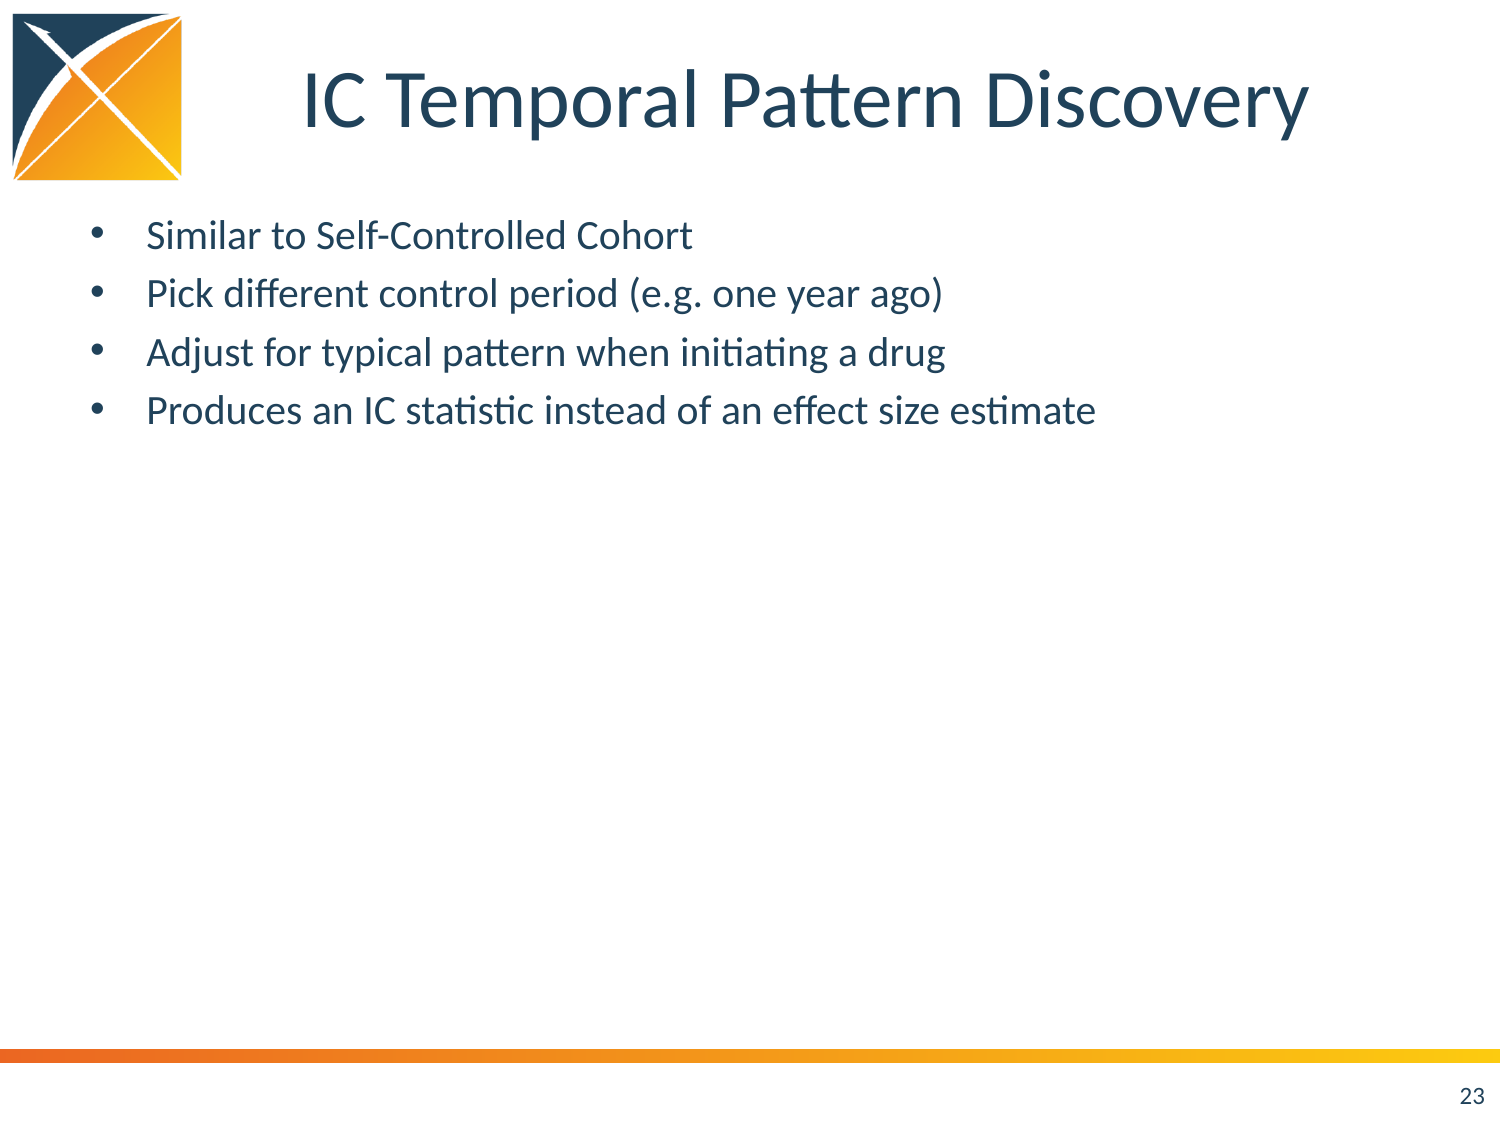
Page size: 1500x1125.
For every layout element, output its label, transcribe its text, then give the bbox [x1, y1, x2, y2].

title IC Temporal Pattern Discovery [187, 24, 1425, 163]
picture [0, 0, 206, 200]
list Similar to Self-Controlled Cohort Pick different control period (e.g. one year ago) Adjust for typical pattern when initiating a drug Produces an IC statistic instead of an effect size estimate [75, 200, 1425, 1005]
slide_number 23 [1149, 1065, 1500, 1125]
